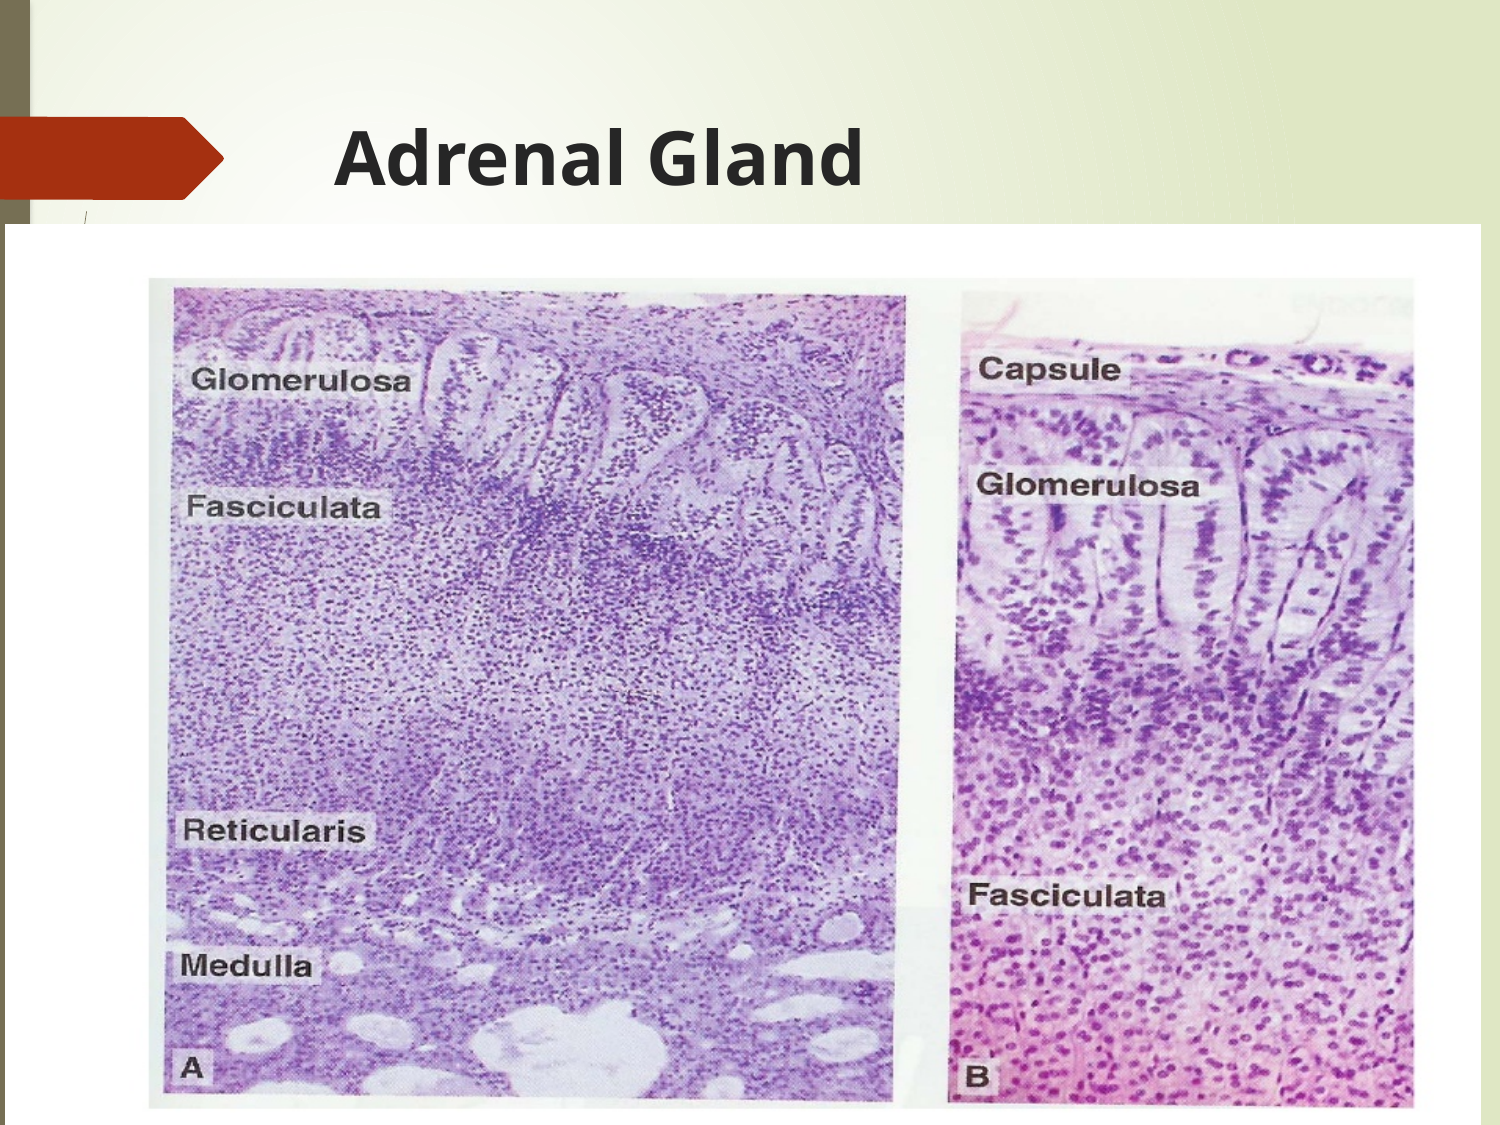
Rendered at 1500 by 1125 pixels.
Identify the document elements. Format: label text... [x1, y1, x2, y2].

picture [5, 224, 1482, 1125]
title Adrenal Gland [319, 102, 1400, 224]
